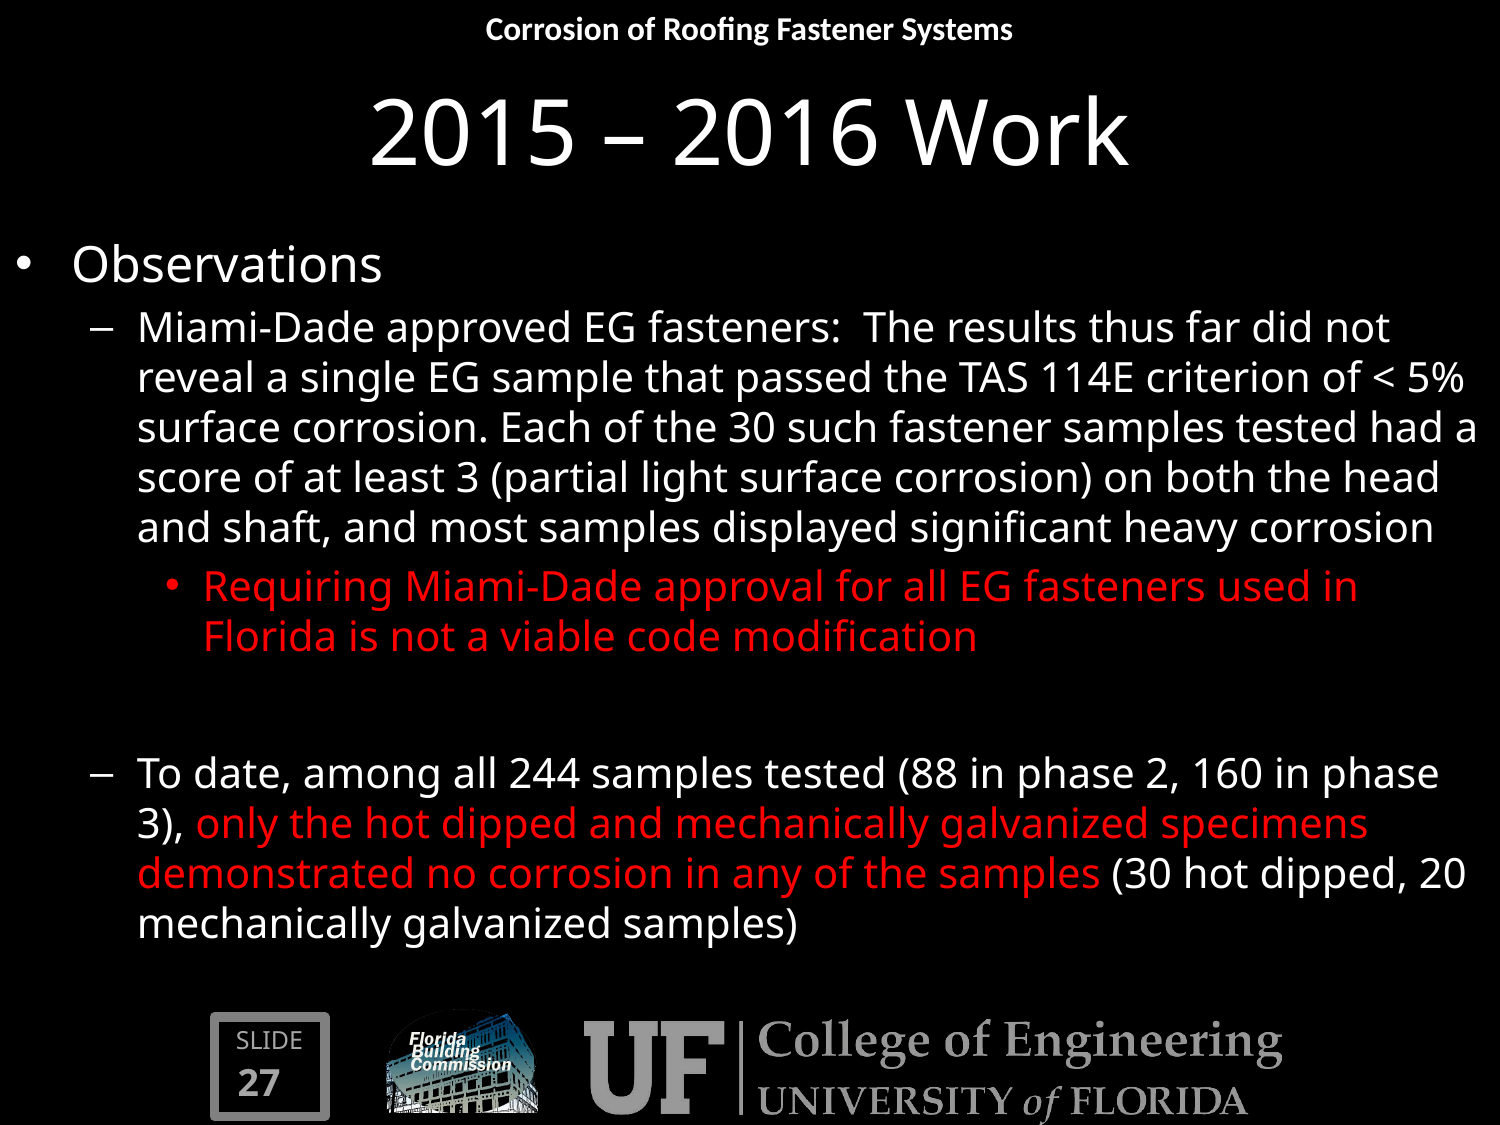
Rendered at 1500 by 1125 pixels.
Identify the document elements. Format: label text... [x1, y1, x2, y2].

title 2015 – 2016 Work [0, 49, 1500, 208]
list Observations Miami-Dade approved EG fasteners: The results thus far did not reveal a single EG sample that passed the TAS 114E criterion of < 5% surface corrosion. Each of the 30 such fastener samples tested had a score of at least 3 (partial light surface corrosion) on both the head and shaft, and most samples displayed significant heavy corrosion Requiring Miami-Dade approval for all EG fasteners used in Florida is not a viable code modification To date, among all 244 samples tested (88 in phase 2, 160 in phase 3), only the hot dipped and mechanically galvanized specimens demonstrated no corrosion in any of the samples (30 hot dipped, 20 mechanically galvanized samples) [0, 224, 1500, 963]
picture [385, 1008, 538, 1113]
